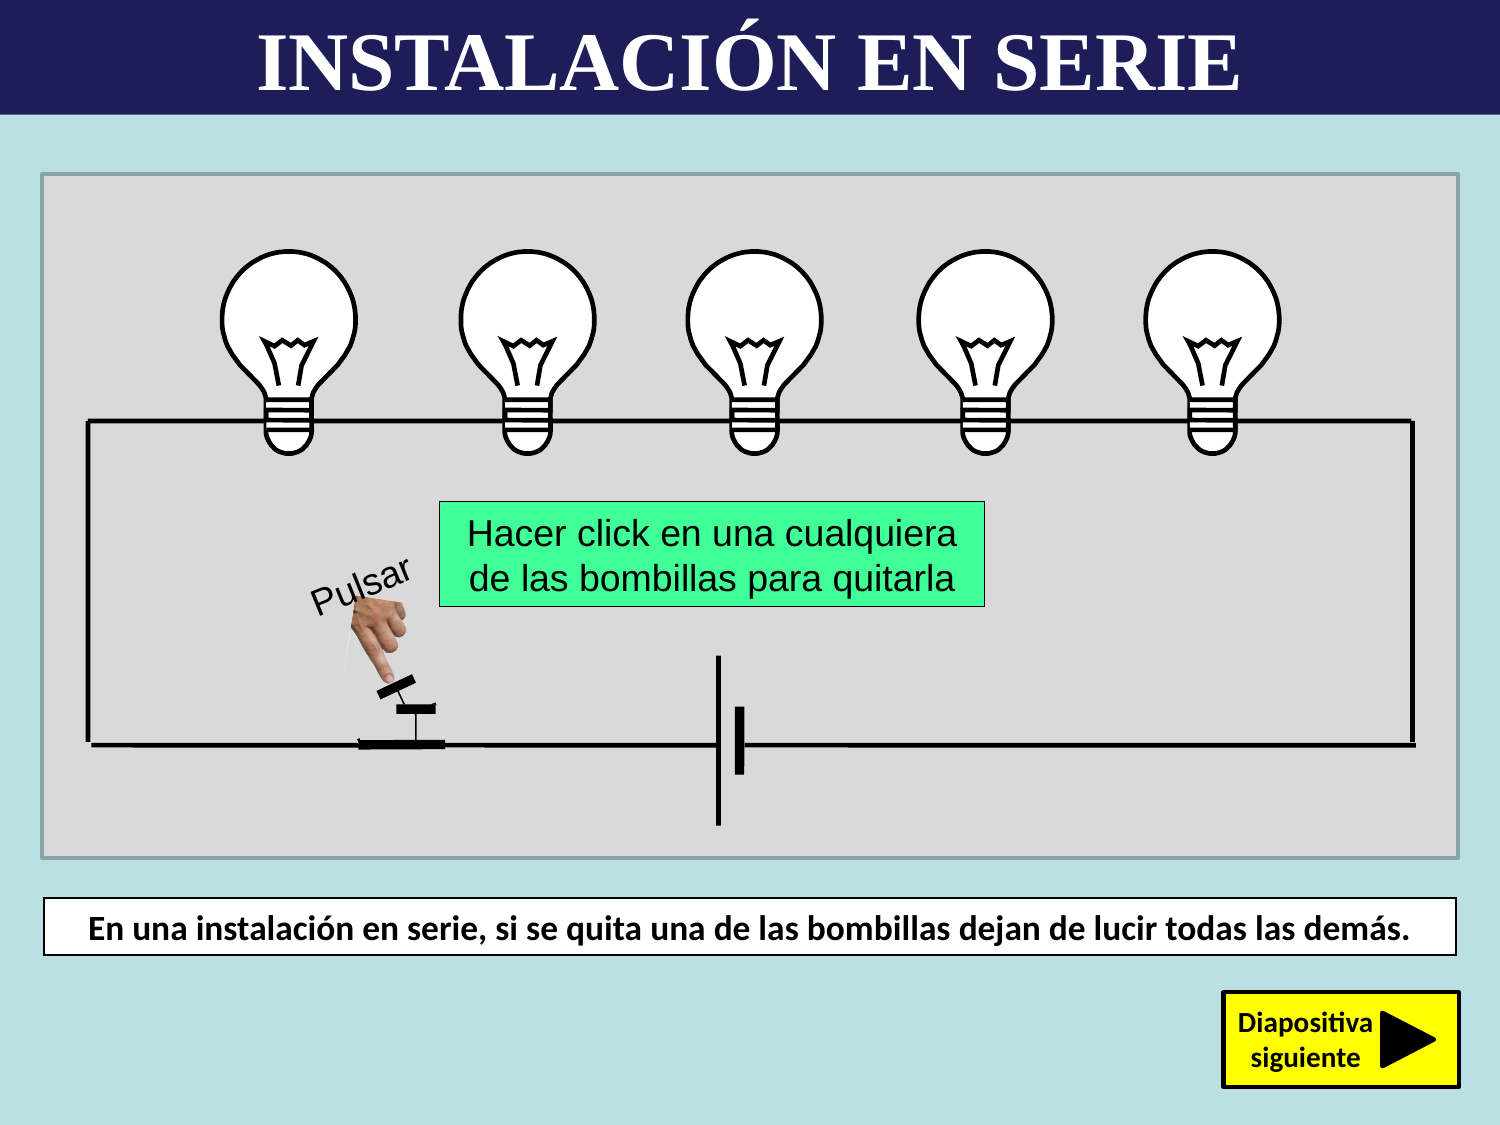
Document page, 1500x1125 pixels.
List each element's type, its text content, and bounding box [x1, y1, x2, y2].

text_box [687, 251, 822, 419]
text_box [346, 684, 438, 744]
text_box En una instalación en serie, si se quita una de las bombillas dejan de lucir todas las demás. [43, 897, 1456, 956]
text_box [460, 251, 595, 419]
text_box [1212, 992, 1460, 1088]
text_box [359, 704, 446, 765]
text_box [222, 251, 356, 419]
text_box [918, 251, 1053, 419]
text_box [87, 420, 1417, 826]
text_box [40, 172, 1460, 860]
text_box [1145, 251, 1280, 419]
text_box INSTALACIÓN EN SERIE [0, 0, 1500, 115]
